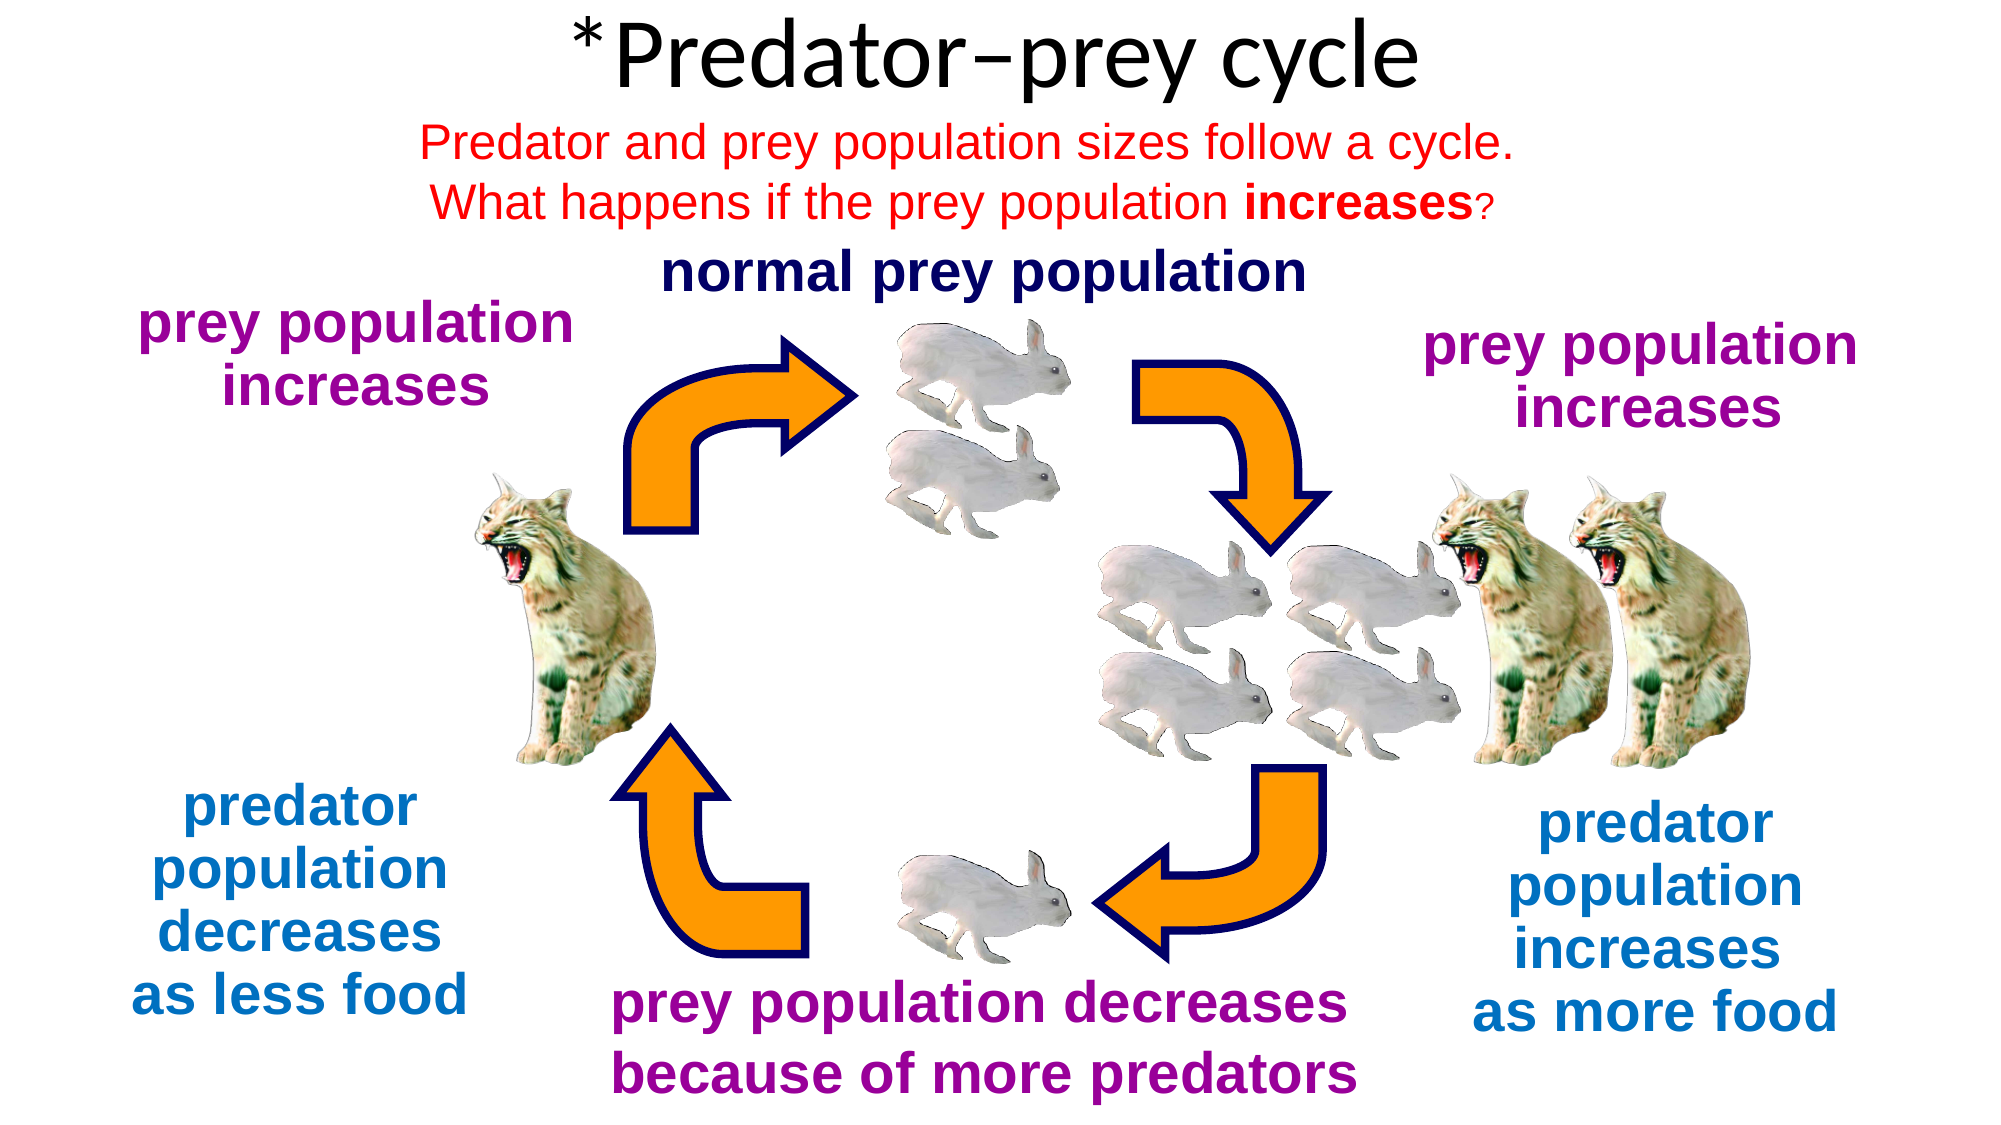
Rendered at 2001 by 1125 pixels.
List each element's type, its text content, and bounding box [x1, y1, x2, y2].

text_box *Predator–prey cycle [273, 8, 1713, 87]
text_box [852, 353, 1078, 579]
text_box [87, 447, 806, 1038]
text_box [119, 285, 853, 531]
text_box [863, 247, 1089, 472]
text_box Predator and prey population sizes follow a cycle. What happens if the prey population increases? [38, 101, 1897, 237]
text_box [591, 768, 1379, 1115]
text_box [1383, 448, 1894, 1055]
text_box normal prey population [646, 226, 1324, 311]
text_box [1064, 306, 1894, 801]
